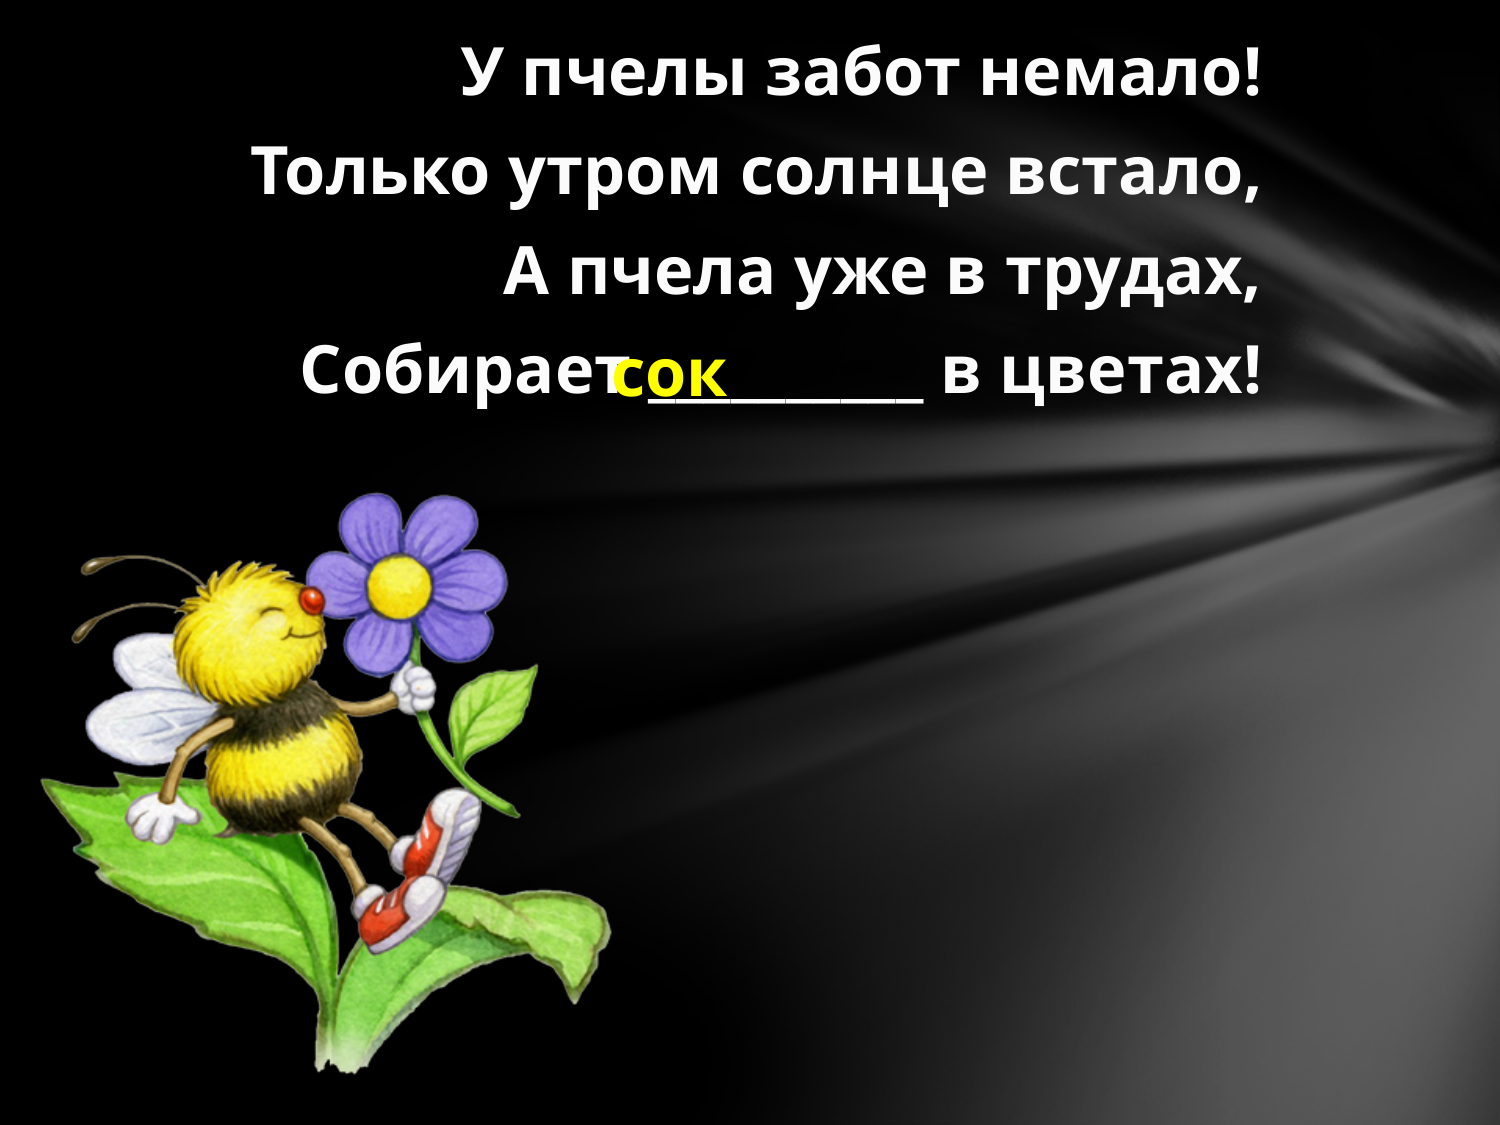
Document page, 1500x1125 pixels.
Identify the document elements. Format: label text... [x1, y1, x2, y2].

text_box У пчелы забот немало! Только утром солнце встало, А пчела уже в трудах, Собирает __________ в цветах! [0, 113, 1278, 323]
text_box сок [596, 322, 1117, 438]
picture [28, 459, 654, 1125]
